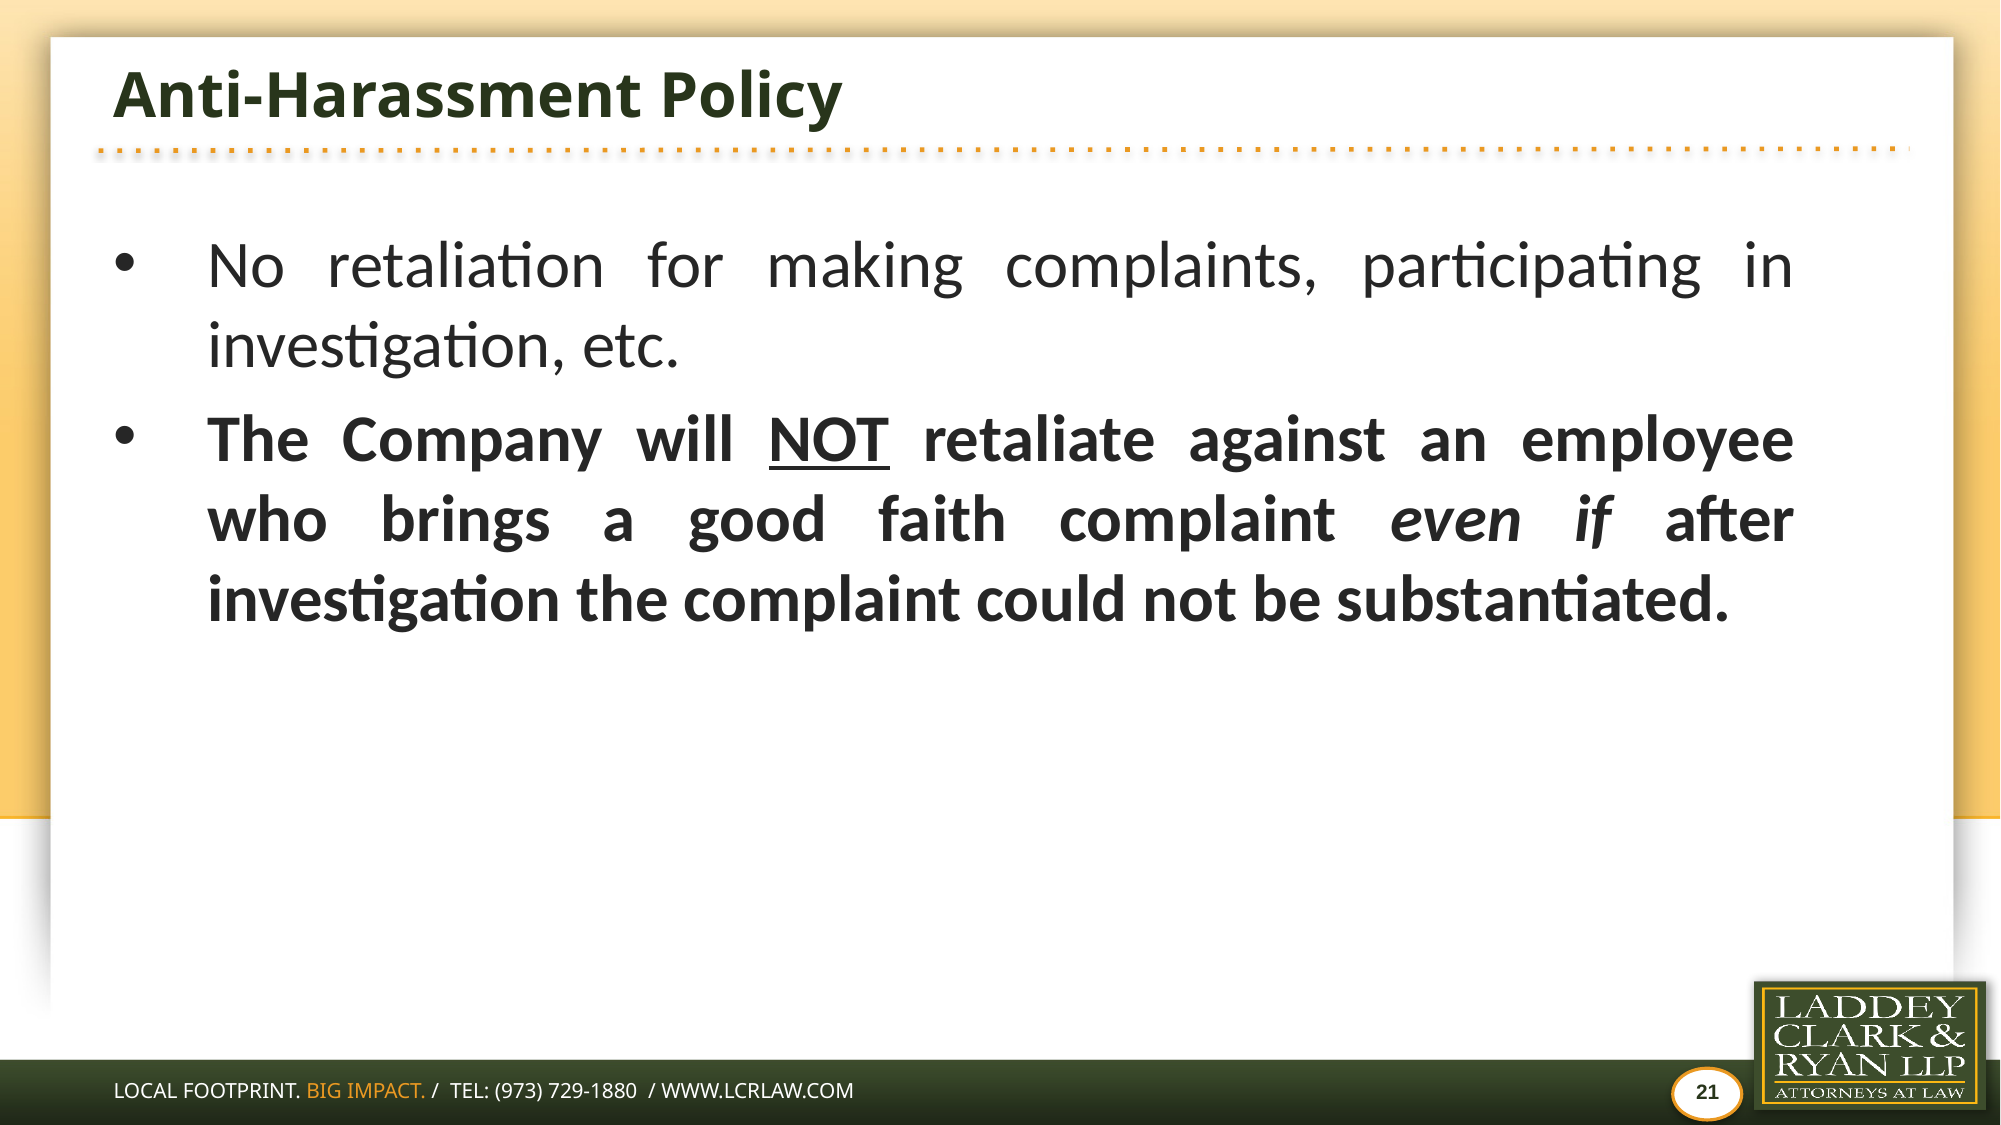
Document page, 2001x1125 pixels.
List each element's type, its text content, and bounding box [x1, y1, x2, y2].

list No retaliation for making complaints, participating in investigation, etc. The Company will NOT retaliate against an employee who brings a good faith complaint even if after investigation the complaint could not be substantiated. [98, 213, 1811, 1031]
title Anti-Harassment Policy [98, 47, 1910, 147]
picture [0, 0, 2001, 1125]
